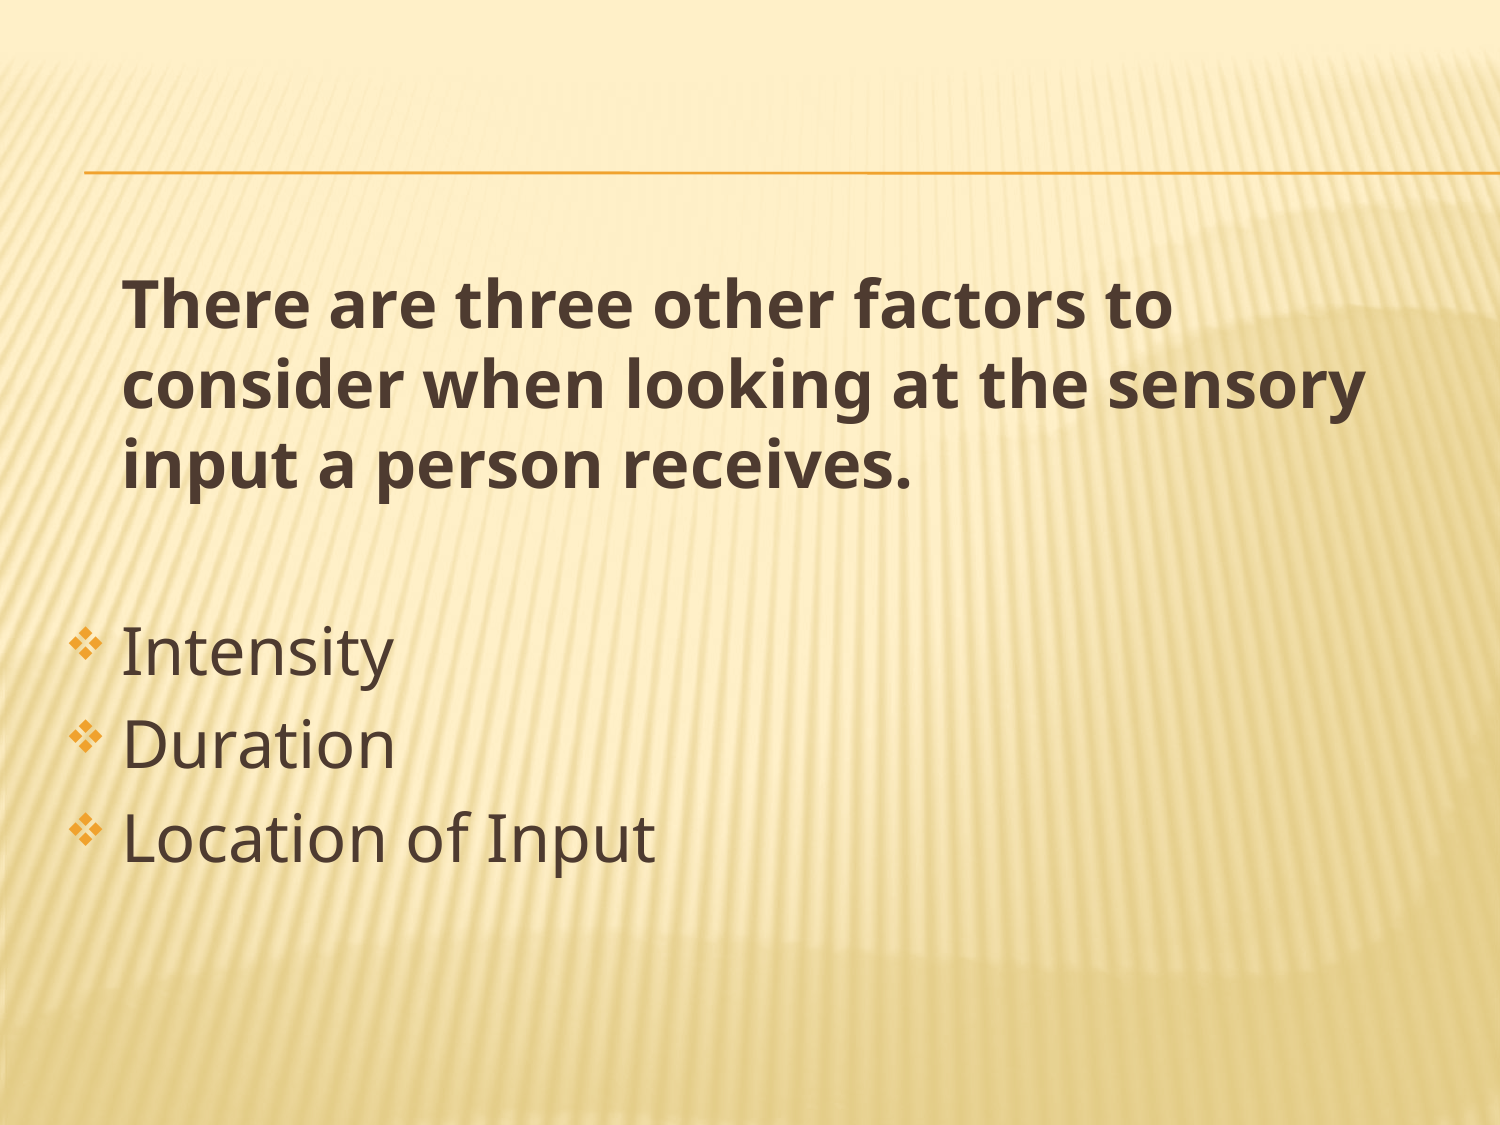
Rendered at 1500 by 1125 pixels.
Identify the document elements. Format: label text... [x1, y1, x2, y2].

list There are three other factors to consider when looking at the sensory input a person receives. Intensity Duration Location of Input [50, 254, 1475, 998]
title [50, 75, 1475, 213]
